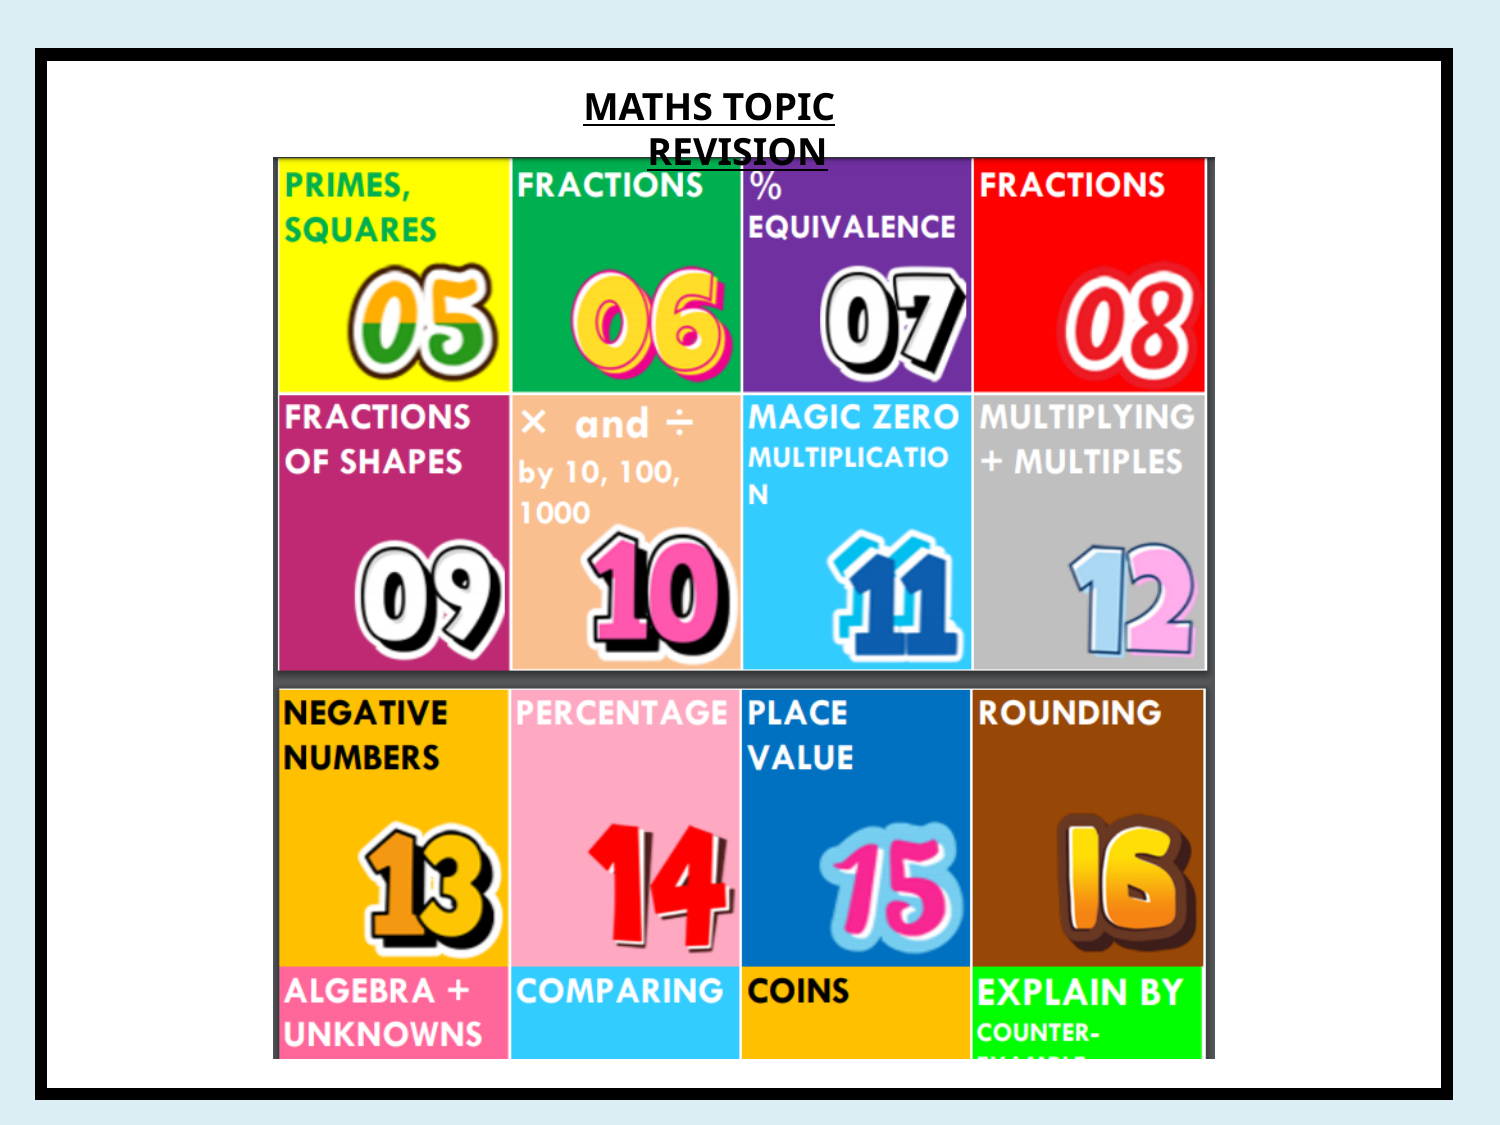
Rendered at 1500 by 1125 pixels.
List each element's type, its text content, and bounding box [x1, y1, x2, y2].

text_box MATHS TOPIC REVISION [500, 75, 919, 155]
picture [273, 157, 1215, 1059]
text_box [41, 54, 1448, 1094]
